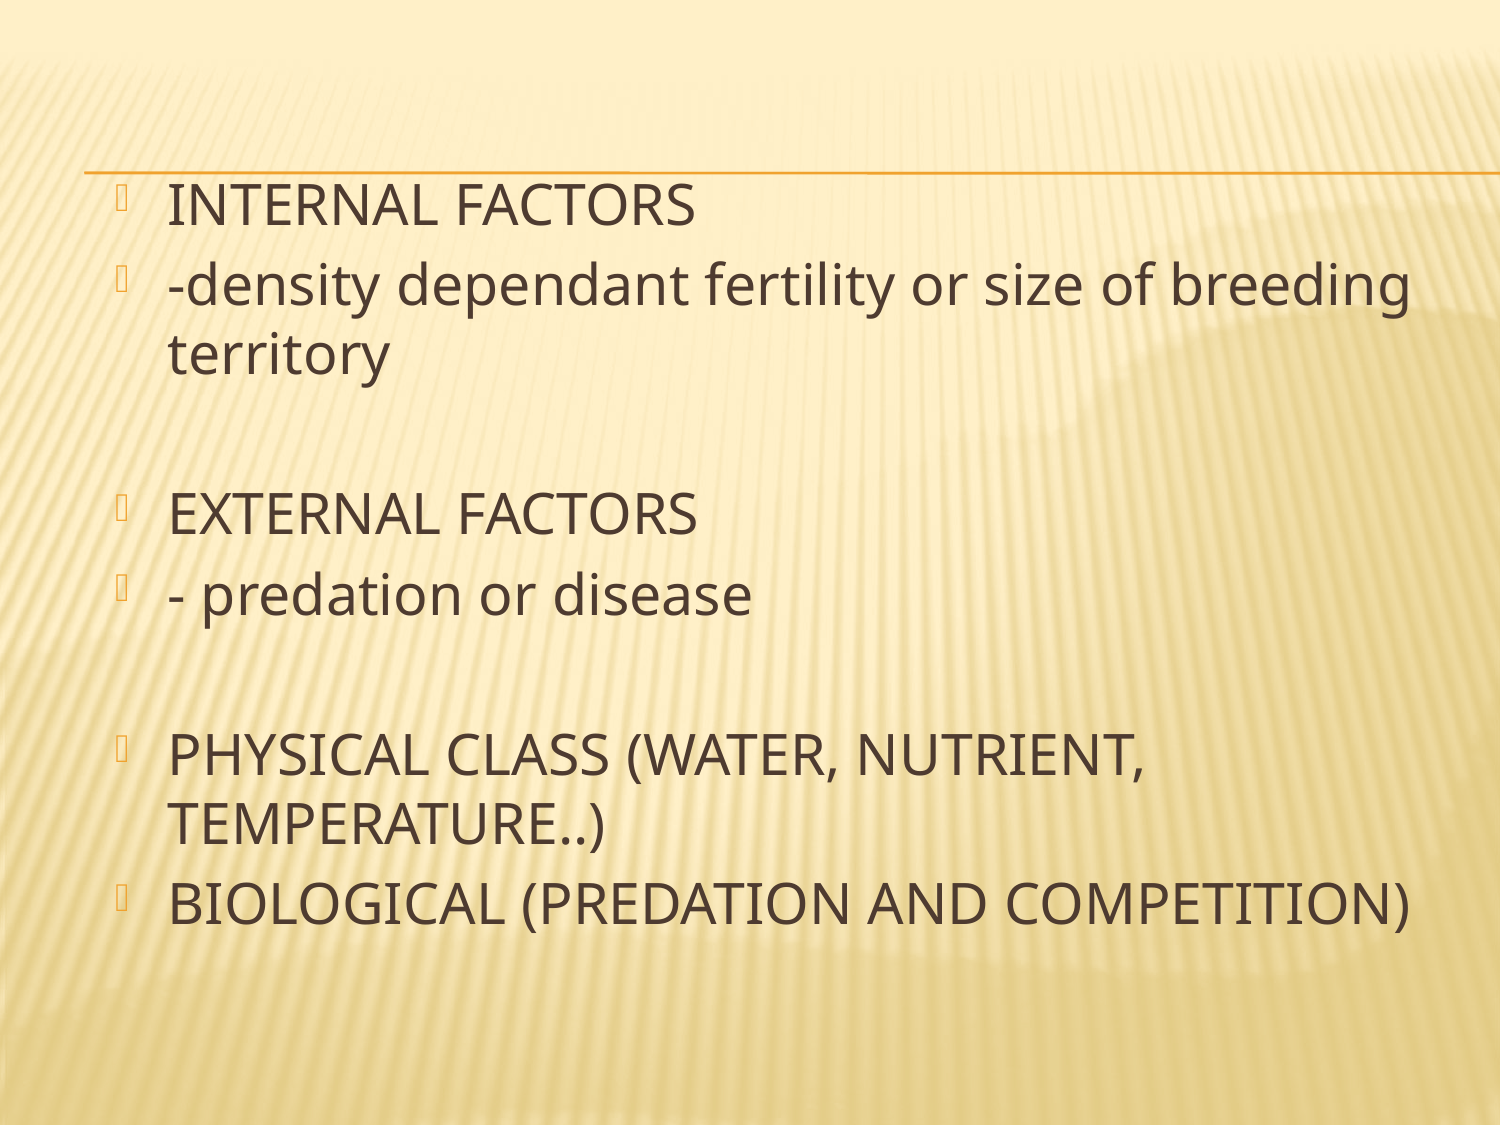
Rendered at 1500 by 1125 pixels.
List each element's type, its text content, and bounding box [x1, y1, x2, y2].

list INTERNAL FACTORS -density dependant fertility or size of breeding territory EXTERNAL FACTORS - predation or disease PHYSICAL CLASS (WATER, NUTRIENT, TEMPERATURE..) BIOLOGICAL (PREDATION AND COMPETITION) [100, 0, 1438, 1000]
